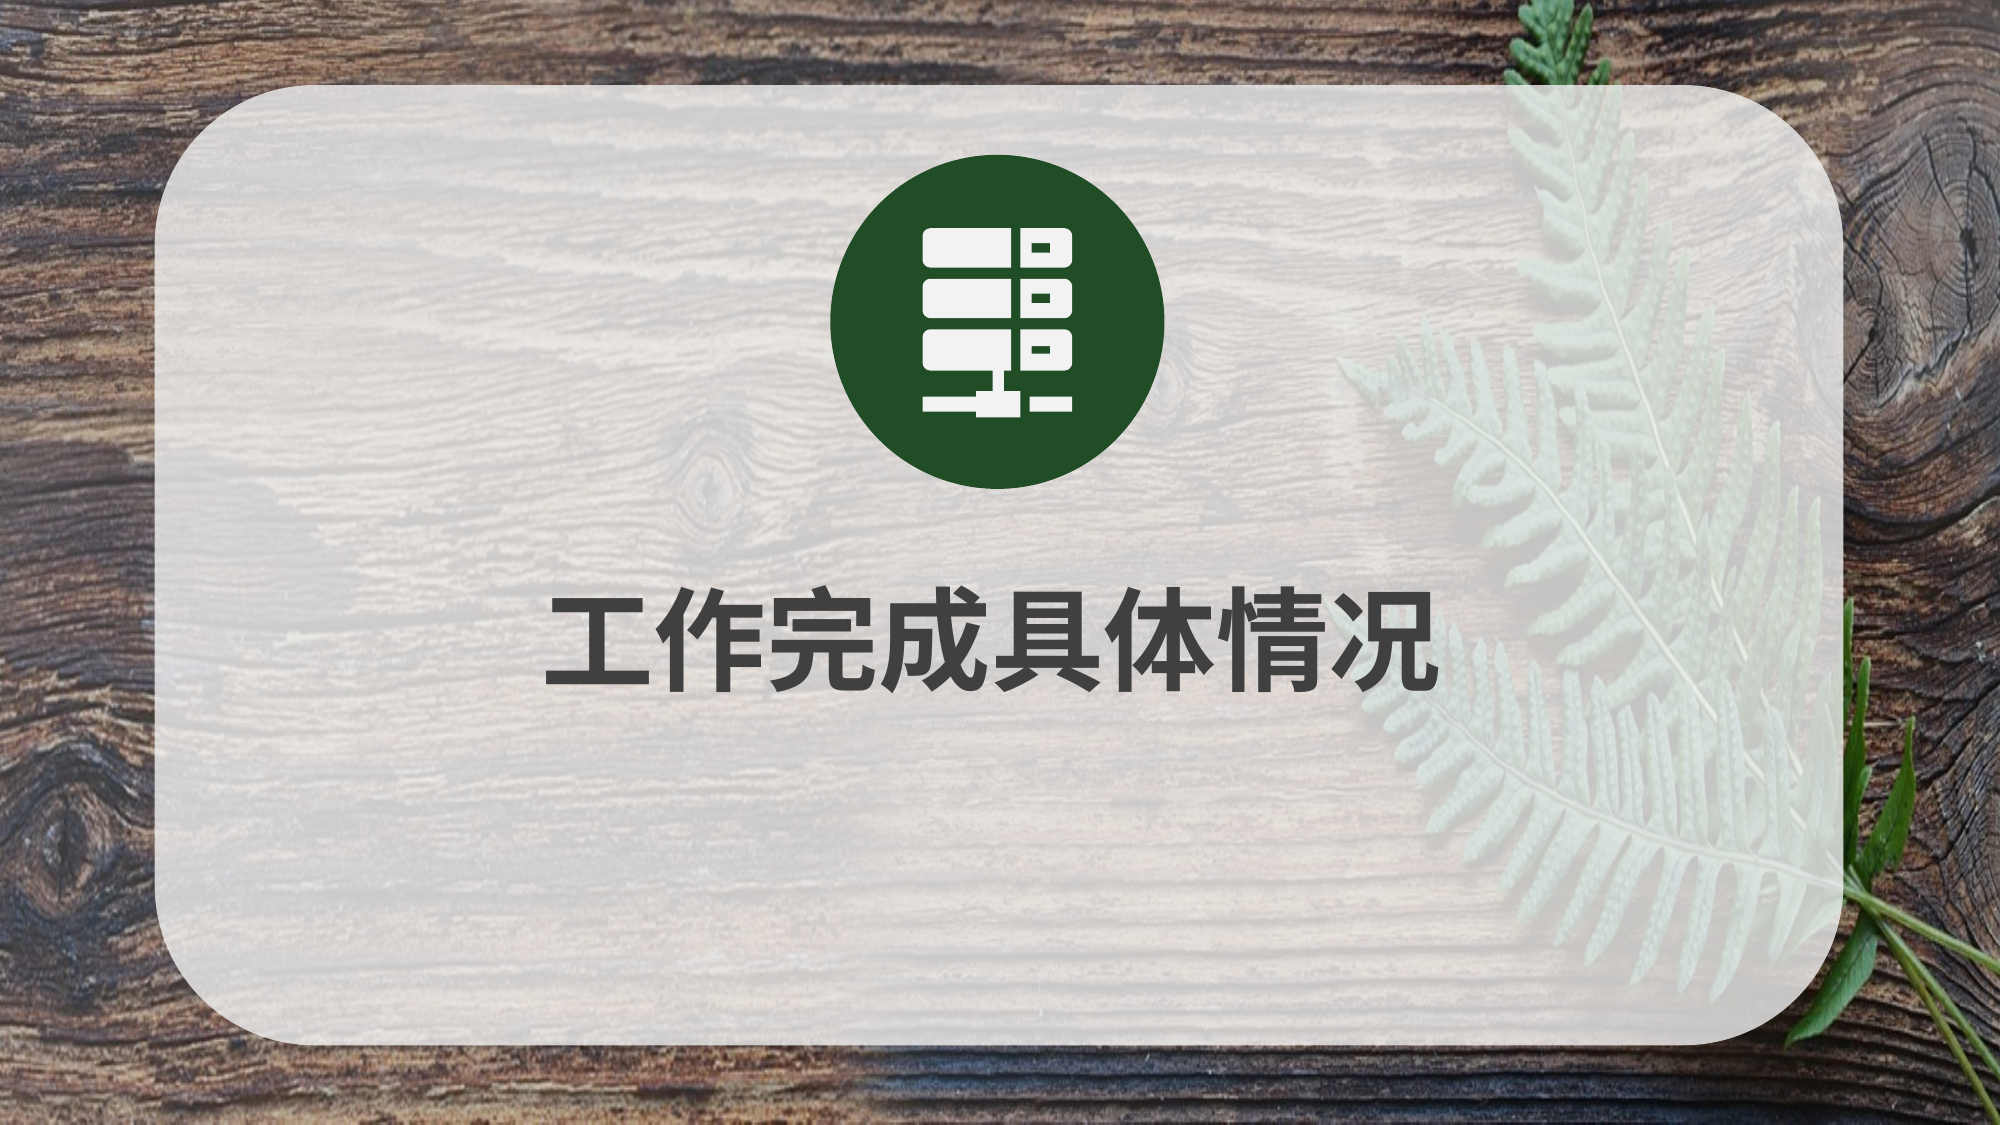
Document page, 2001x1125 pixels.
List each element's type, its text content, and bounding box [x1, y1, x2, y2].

text_box 工作完成具体情况 [526, 562, 1457, 713]
picture [0, 0, 2000, 1125]
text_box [830, 154, 1165, 489]
